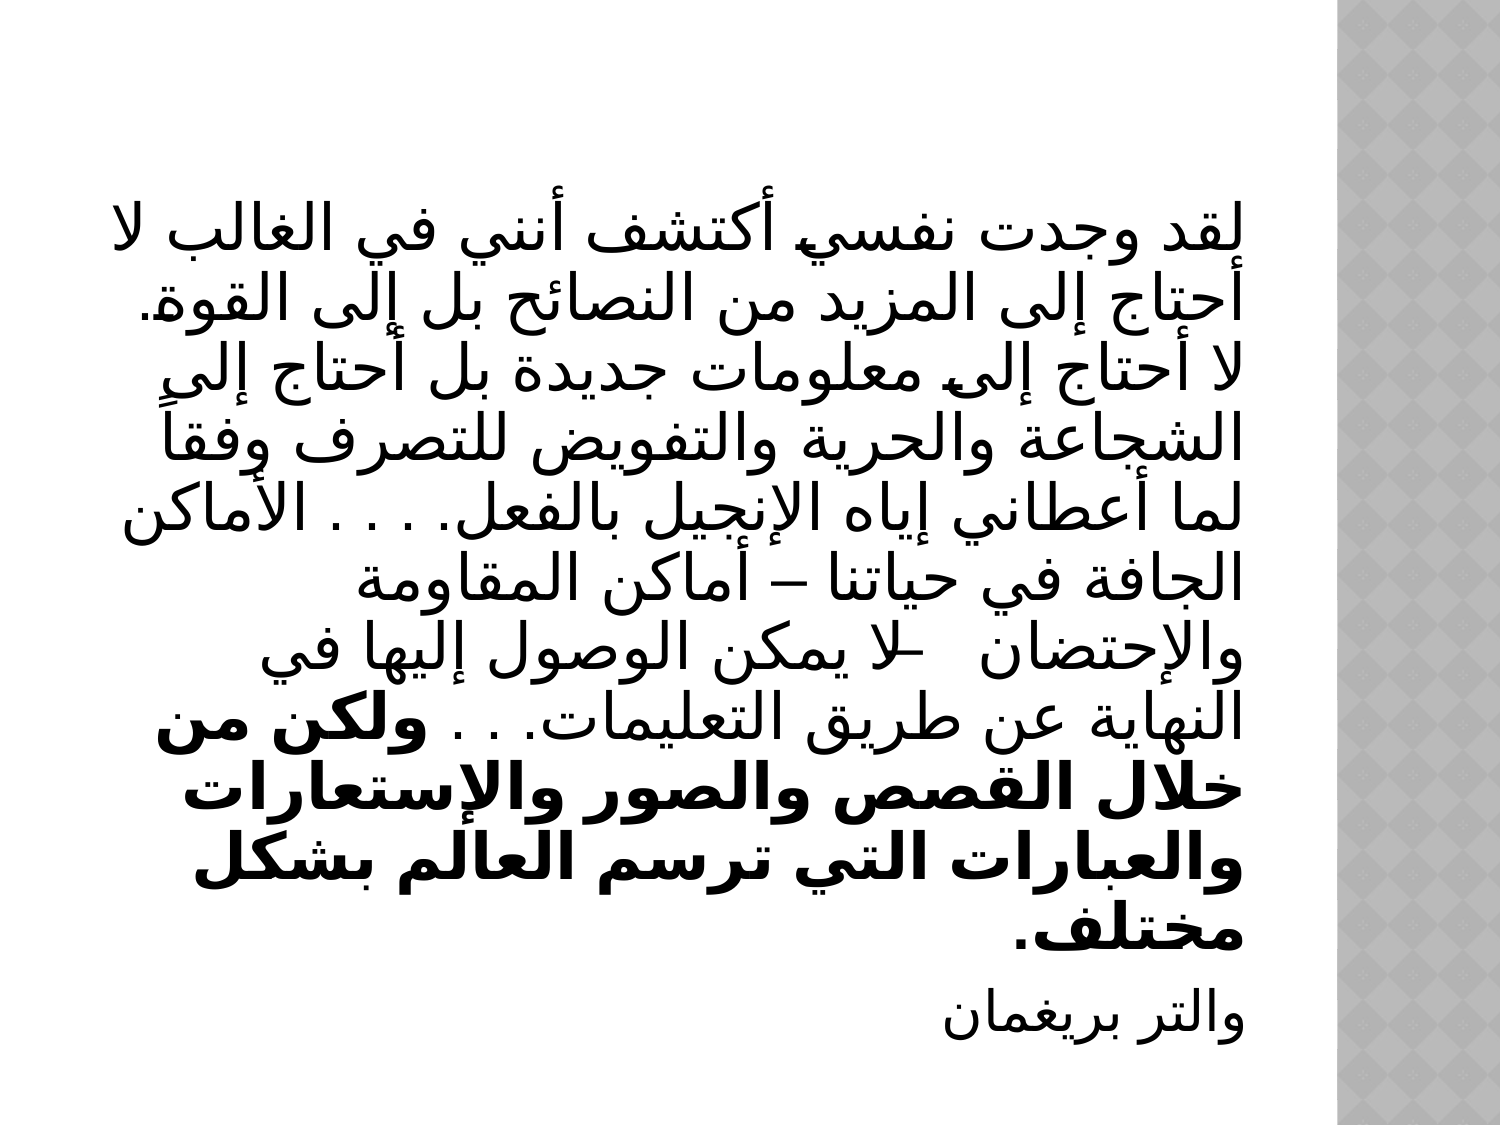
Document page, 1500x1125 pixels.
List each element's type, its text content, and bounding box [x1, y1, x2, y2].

list لقد وجدت نفسي أكتشف أنني في الغالب لا أحتاج إلى المزيد من النصائح بل إلى القوة. لا أحتاج إلى معلومات جديدة بل أحتاج إلى الشجاعة والحرية والتفويض للتصرف وفقاً لما أعطاني إياه الإنجيل بالفعل. . . . الأماكن الجافة في حياتنا – أماكن المقاومة والإحتضان – لا يمكن الوصول إليها في النهاية عن طريق التعليمات. . . ولكن من خلال القصص والصور والإستعارات والعبارات التي ترسم العالم بشكل مختلف. والتر بريغمان [75, 187, 1263, 1059]
